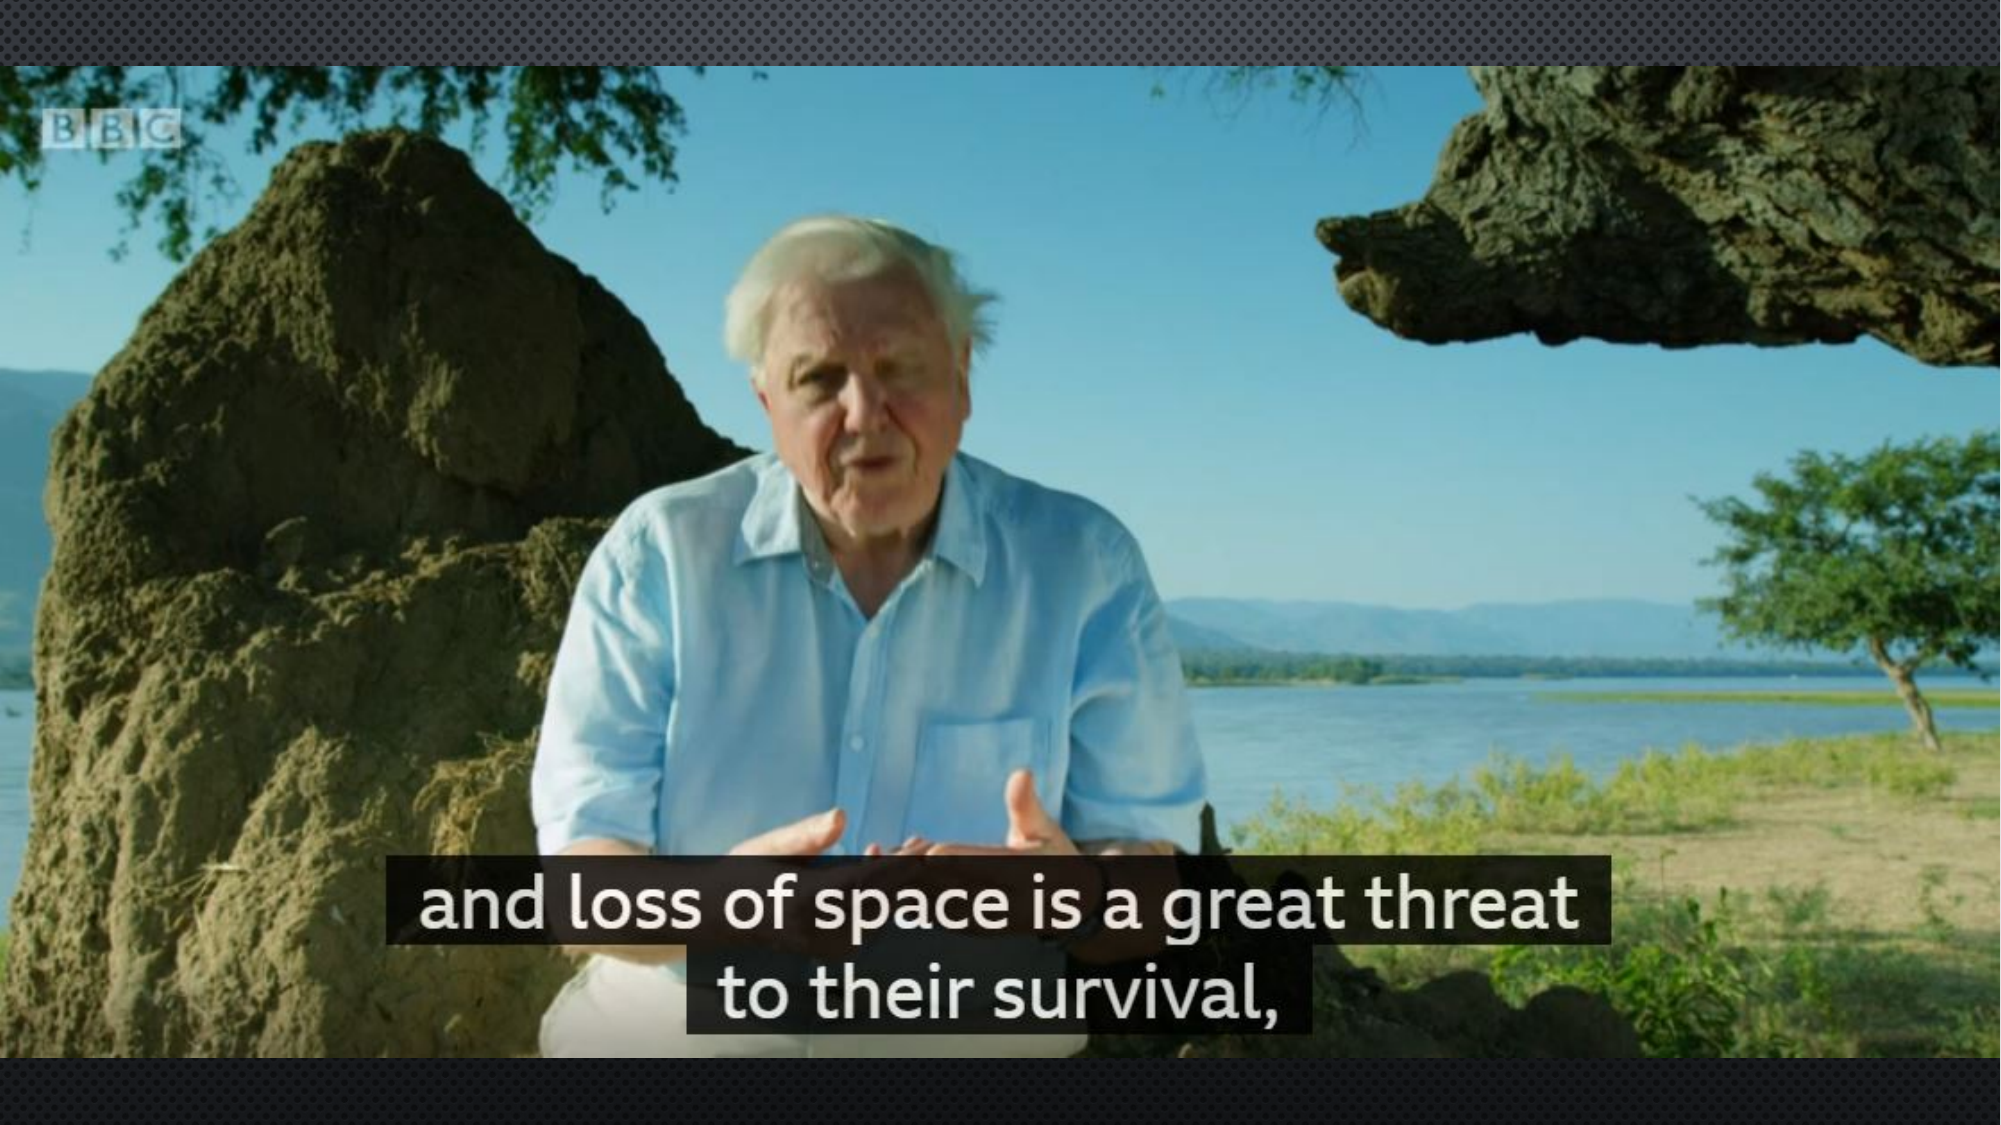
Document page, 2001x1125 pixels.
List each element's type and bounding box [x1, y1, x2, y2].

picture [0, 66, 2000, 1059]
